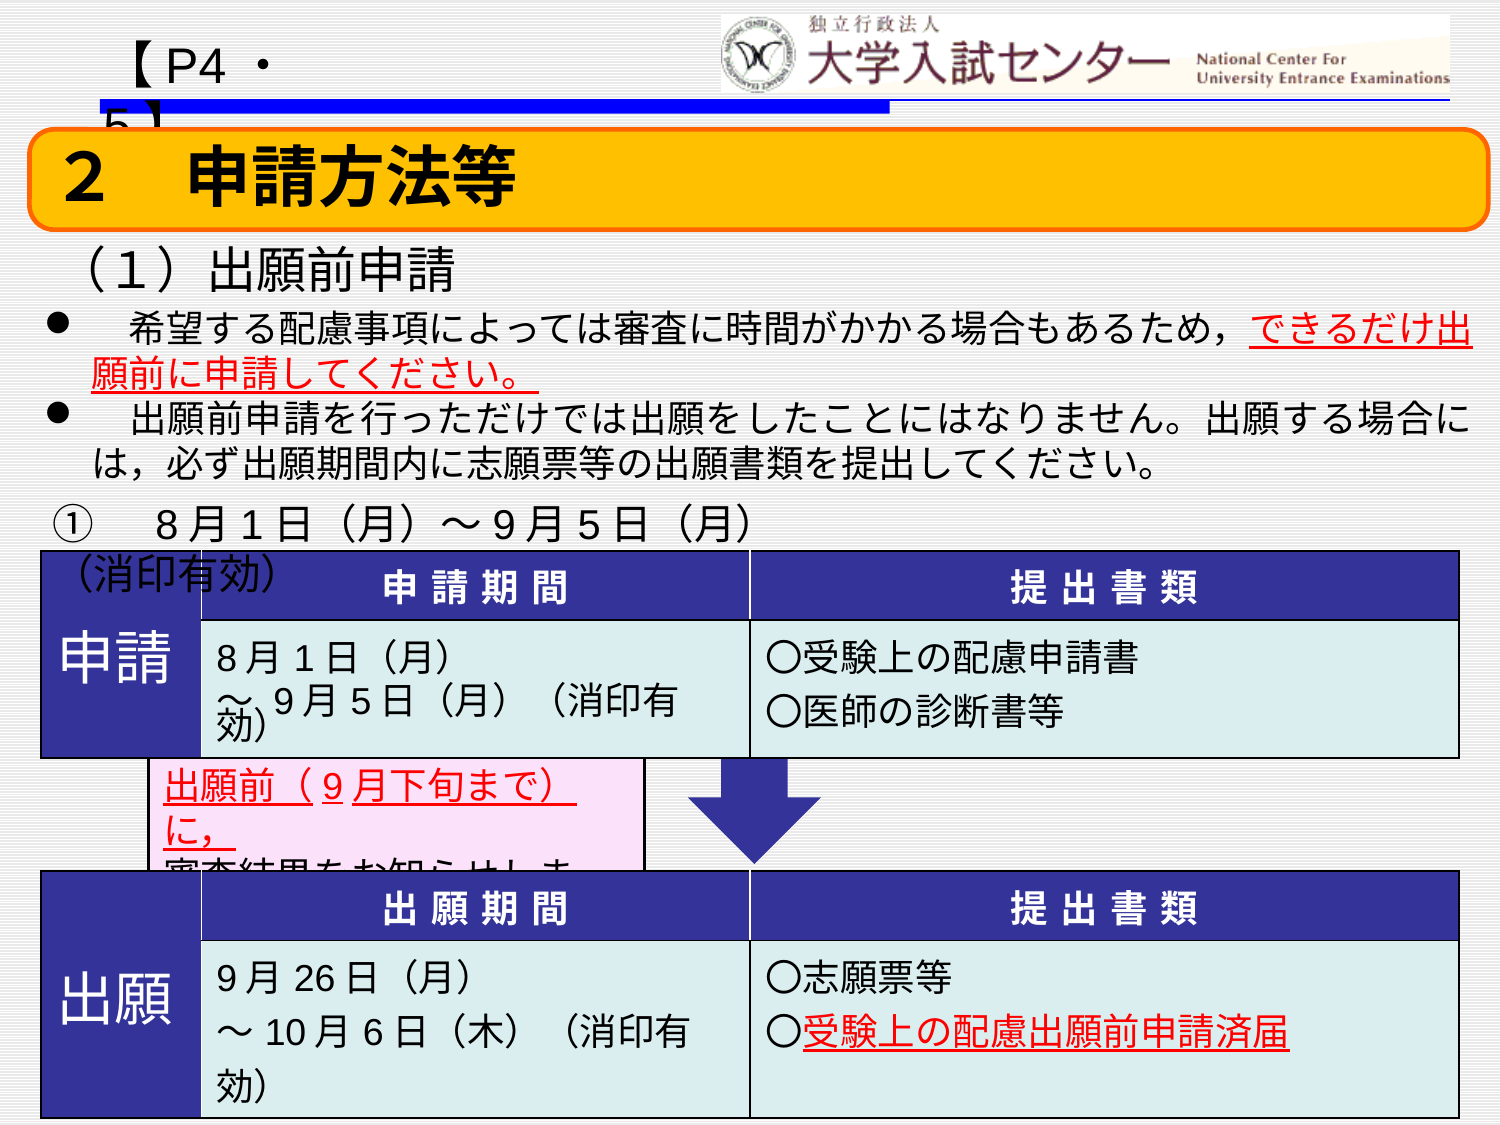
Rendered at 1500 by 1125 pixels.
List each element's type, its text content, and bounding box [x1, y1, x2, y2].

table_header 提出書類 [751, 872, 1458, 940]
table_cell 〇受験上の配慮申請書 〇医師の診断書等 [751, 621, 1458, 757]
table_cell 〇志願票等 〇受験上の配慮出願前申請済届 [751, 941, 1458, 1117]
text_box （１）出願前申請 [41, 230, 1459, 298]
table_header 申請 [42, 621, 201, 757]
text_box 出願前（9月下旬まで）に， 審査結果をお知らせします。 [146, 759, 647, 870]
table_header 出願 [42, 872, 201, 1117]
text_box 希望する配慮事項によっては審査に時間がかかる場合もあるため，できるだけ出願前に申請してください。 出願前申請を行っただけでは出願をしたことにはなりません。出願する場合には，必ず出願期間内に志願票等の出願書類を提出してください。 [29, 298, 1489, 493]
table_header 出願期間 [202, 872, 749, 940]
picture [721, 14, 1450, 93]
text_box ① 8月1日（月）～9月5日（月）（消印有効） [37, 490, 821, 621]
table_cell 9月26日（月） ～10月6日（木）（消印有効） [202, 941, 749, 1117]
text_box [687, 759, 821, 864]
table_header 提出書類 [821, 552, 1458, 619]
text_box ２ 申請方法等 [29, 129, 1489, 230]
text_box 【P4・5】 [88, 25, 397, 129]
table_cell 8月1日（月） ～ 9月5日（月）（消印有効） [202, 621, 749, 757]
